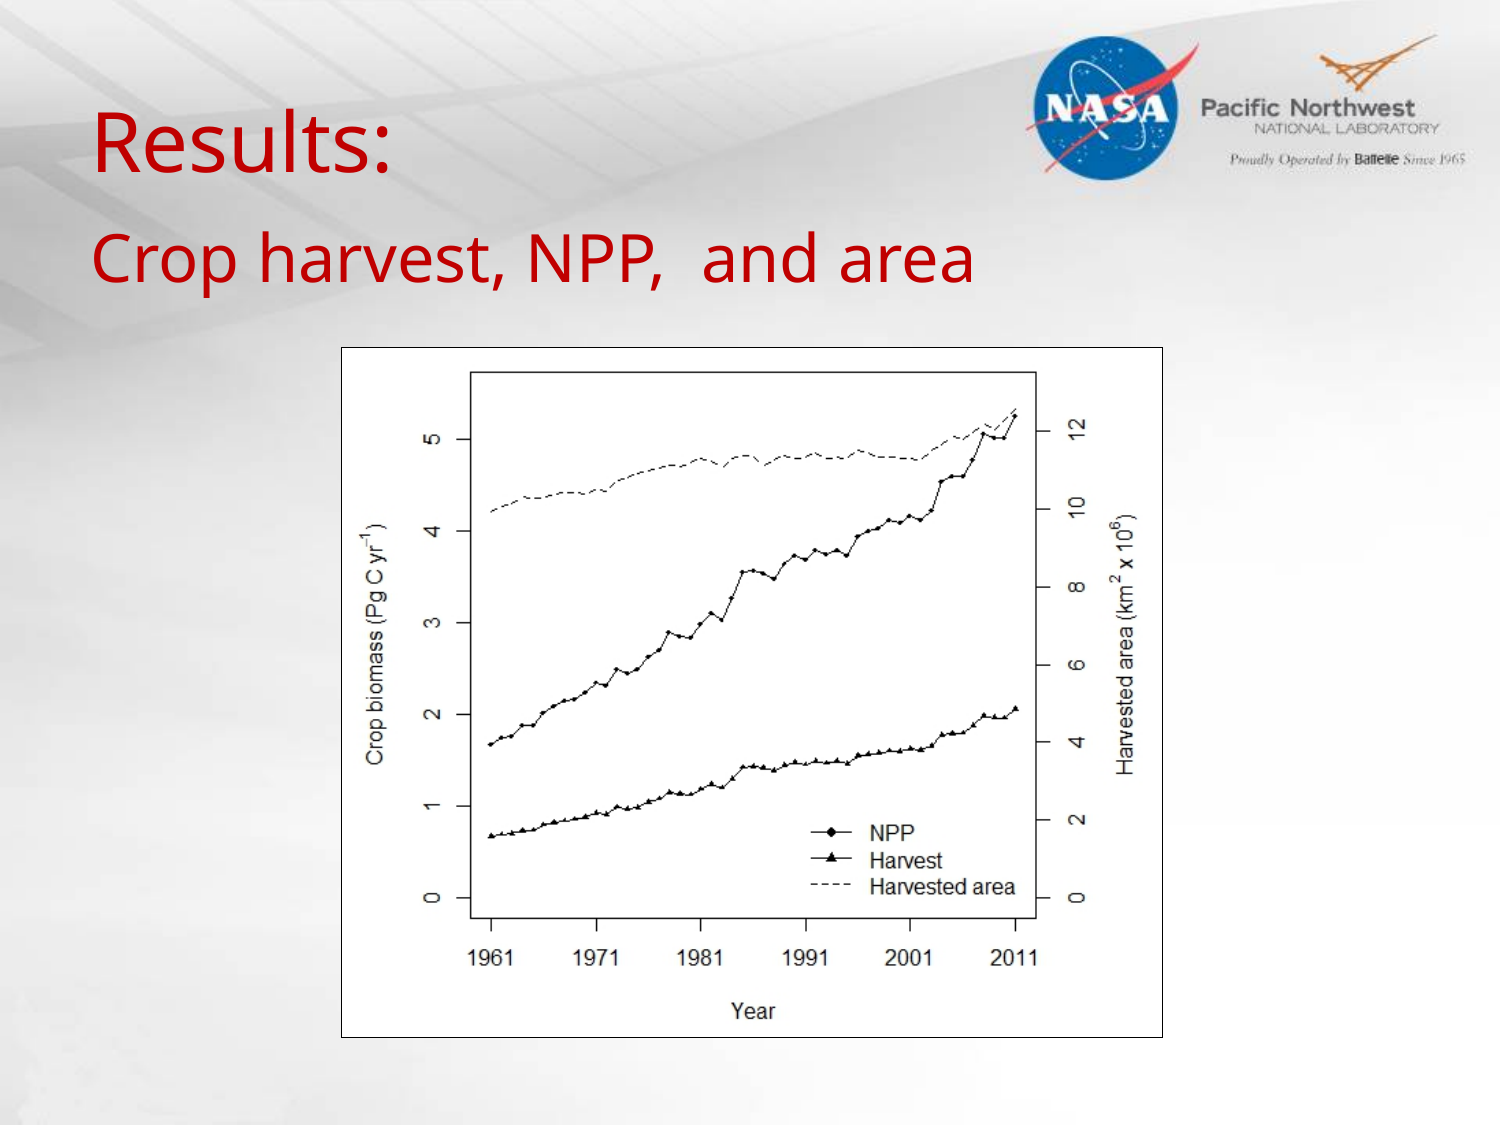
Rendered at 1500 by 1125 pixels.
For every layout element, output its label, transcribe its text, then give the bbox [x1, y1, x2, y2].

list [340, 347, 1163, 1038]
title Results: [75, 45, 1425, 162]
picture [0, 0, 1500, 1125]
text_box Crop harvest, NPP, and area [74, 162, 1425, 350]
